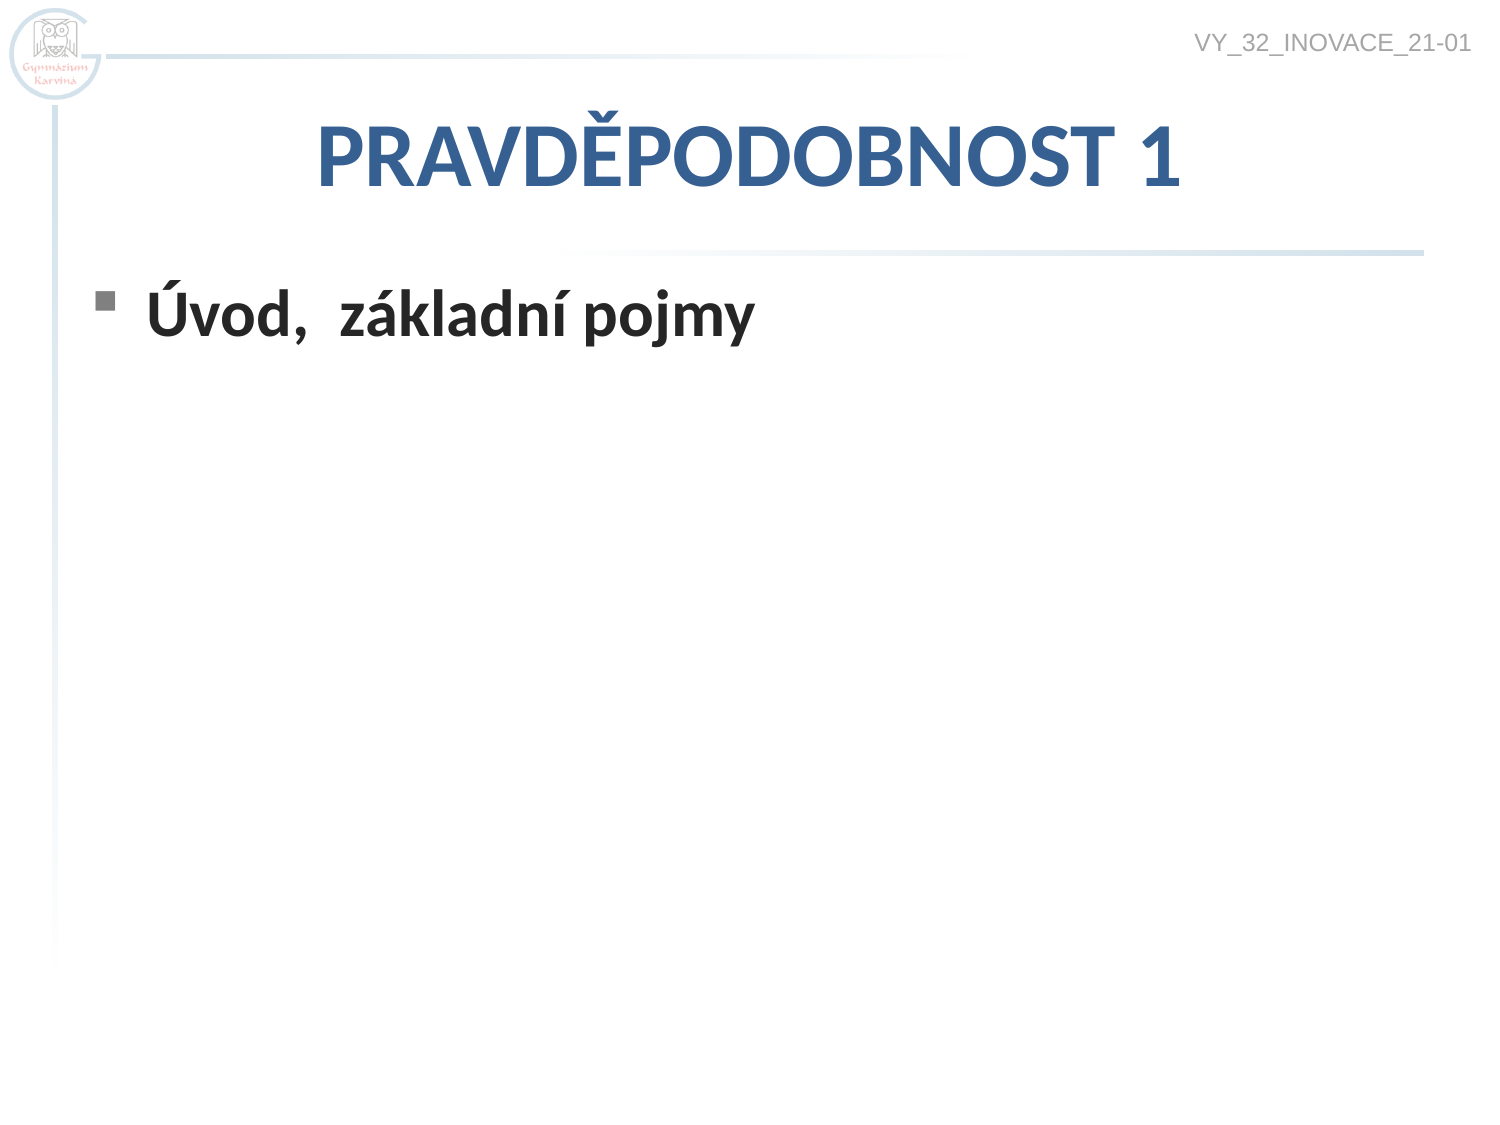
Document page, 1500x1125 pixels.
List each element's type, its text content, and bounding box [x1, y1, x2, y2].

text_box VY_32_INOVACE_21-01 [1179, 19, 1488, 64]
picture [537, 250, 1424, 256]
title PRAVDĚPODOBNOST 1 [75, 56, 1425, 244]
picture [8, 5, 104, 101]
picture [52, 105, 58, 992]
list Úvod, základní pojmy [75, 262, 1425, 1047]
